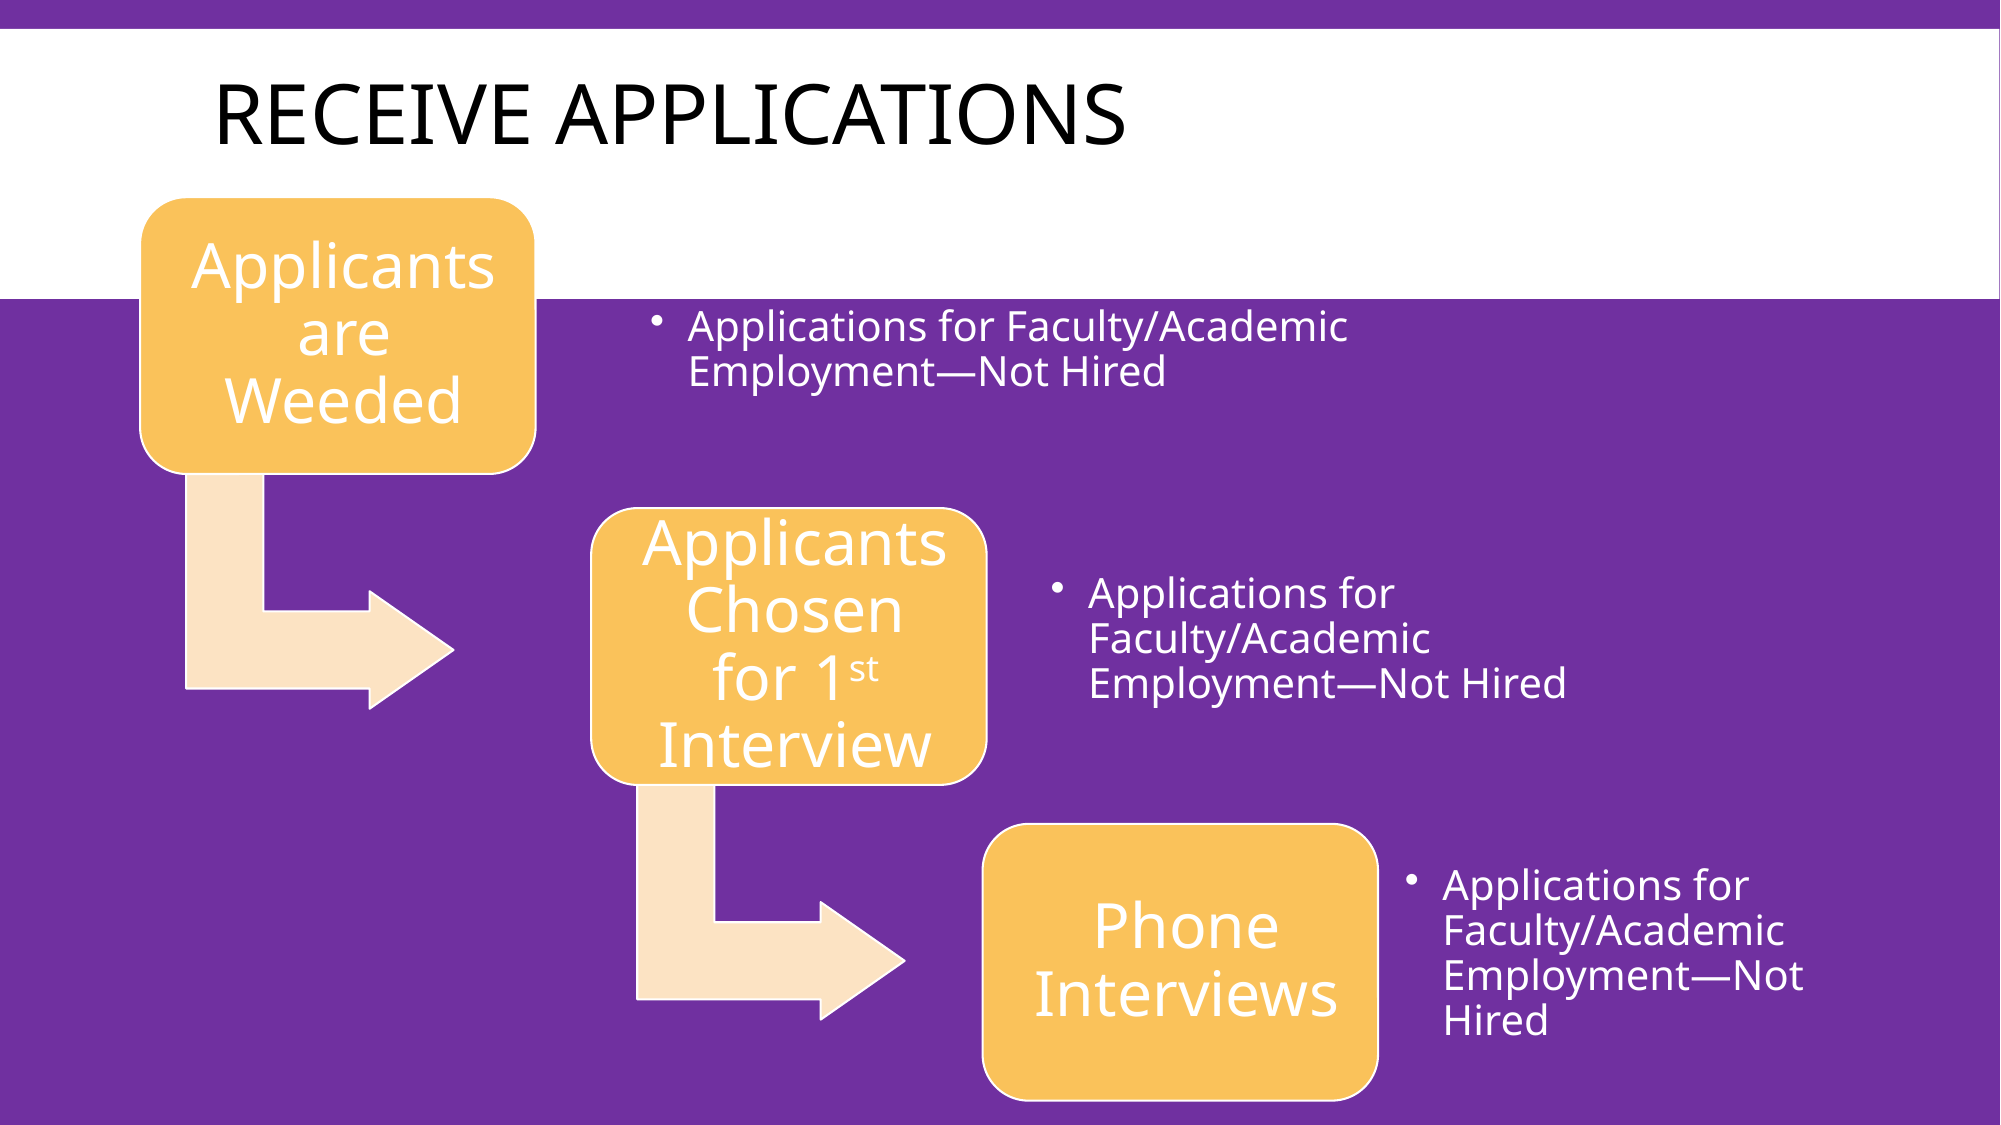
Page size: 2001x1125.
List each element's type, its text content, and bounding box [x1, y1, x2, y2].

title Receive applications [197, 46, 1803, 187]
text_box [53, 191, 1924, 1102]
